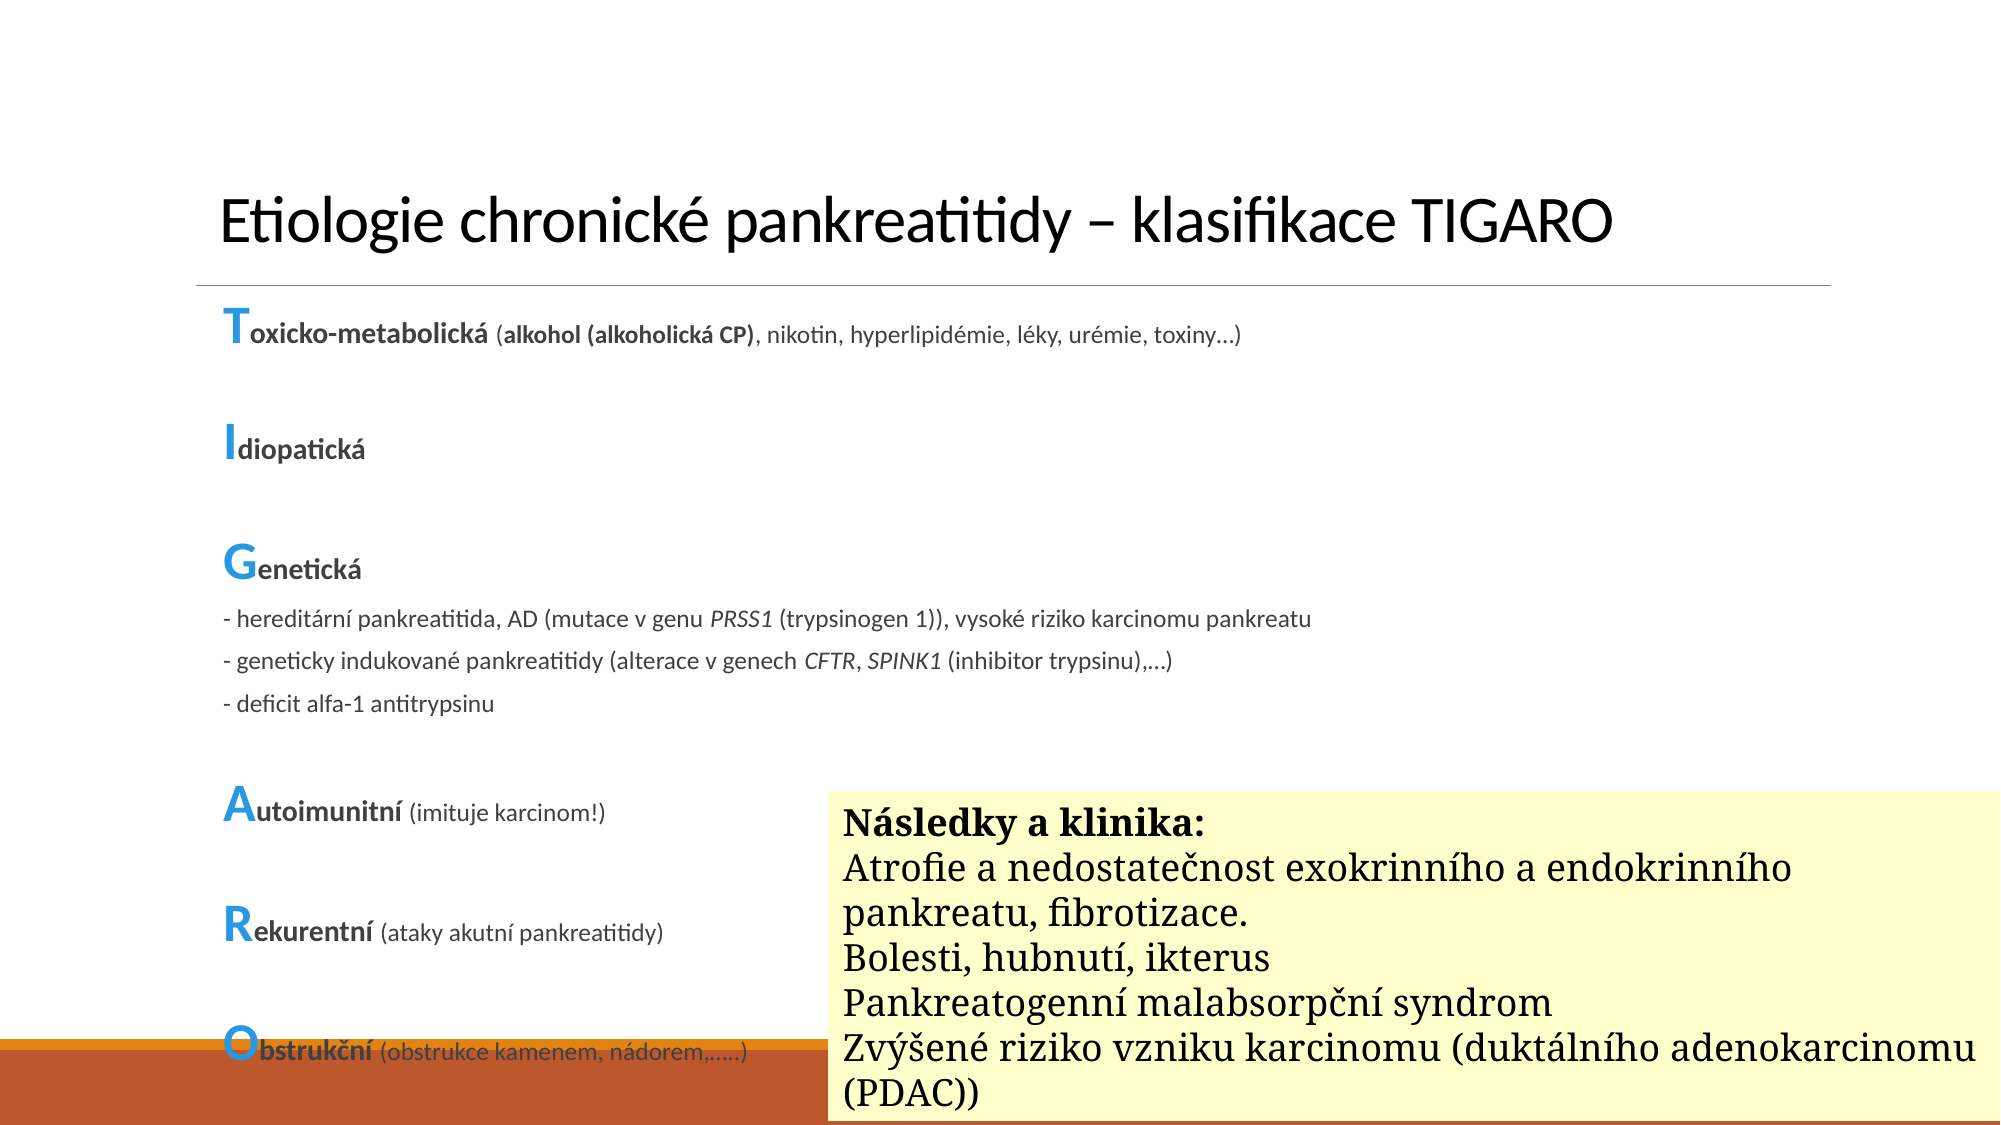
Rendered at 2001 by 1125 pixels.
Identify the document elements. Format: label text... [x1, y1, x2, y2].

text_box Následky a klinika: Atrofie a nedostatečnost exokrinního a endokrinního pankreatu, fibrotizace. Bolesti, hubnutí, ikterus Pankreatogenní malabsorpční syndrom Zvýšené riziko vzniku karcinomu (duktálního adenokarcinomu (PDAC)) [828, 791, 2000, 1121]
list Toxicko-metabolická (alkohol (alkoholická CP), nikotin, hyperlipidémie, léky, urémie, toxiny…) Idiopatická Genetická - hereditární pankreatitida, AD (mutace v genu PRSS1 (trypsinogen 1)), vysoké riziko karcinomu pankreatu - geneticky indukované pankreatitidy (alterace v genech CFTR, SPINK1 (inhibitor trypsinu),…) - deficit alfa-1 antitrypsinu Autoimunitní (imituje karcinom!) Rekurentní (ataky akutní pankreatitidy) Obstrukční (obstrukce kamenem, nádorem,…..) [204, 289, 1715, 1084]
title Etiologie chronické pankreatitidy – klasifikace TIGARO [204, 76, 1803, 264]
